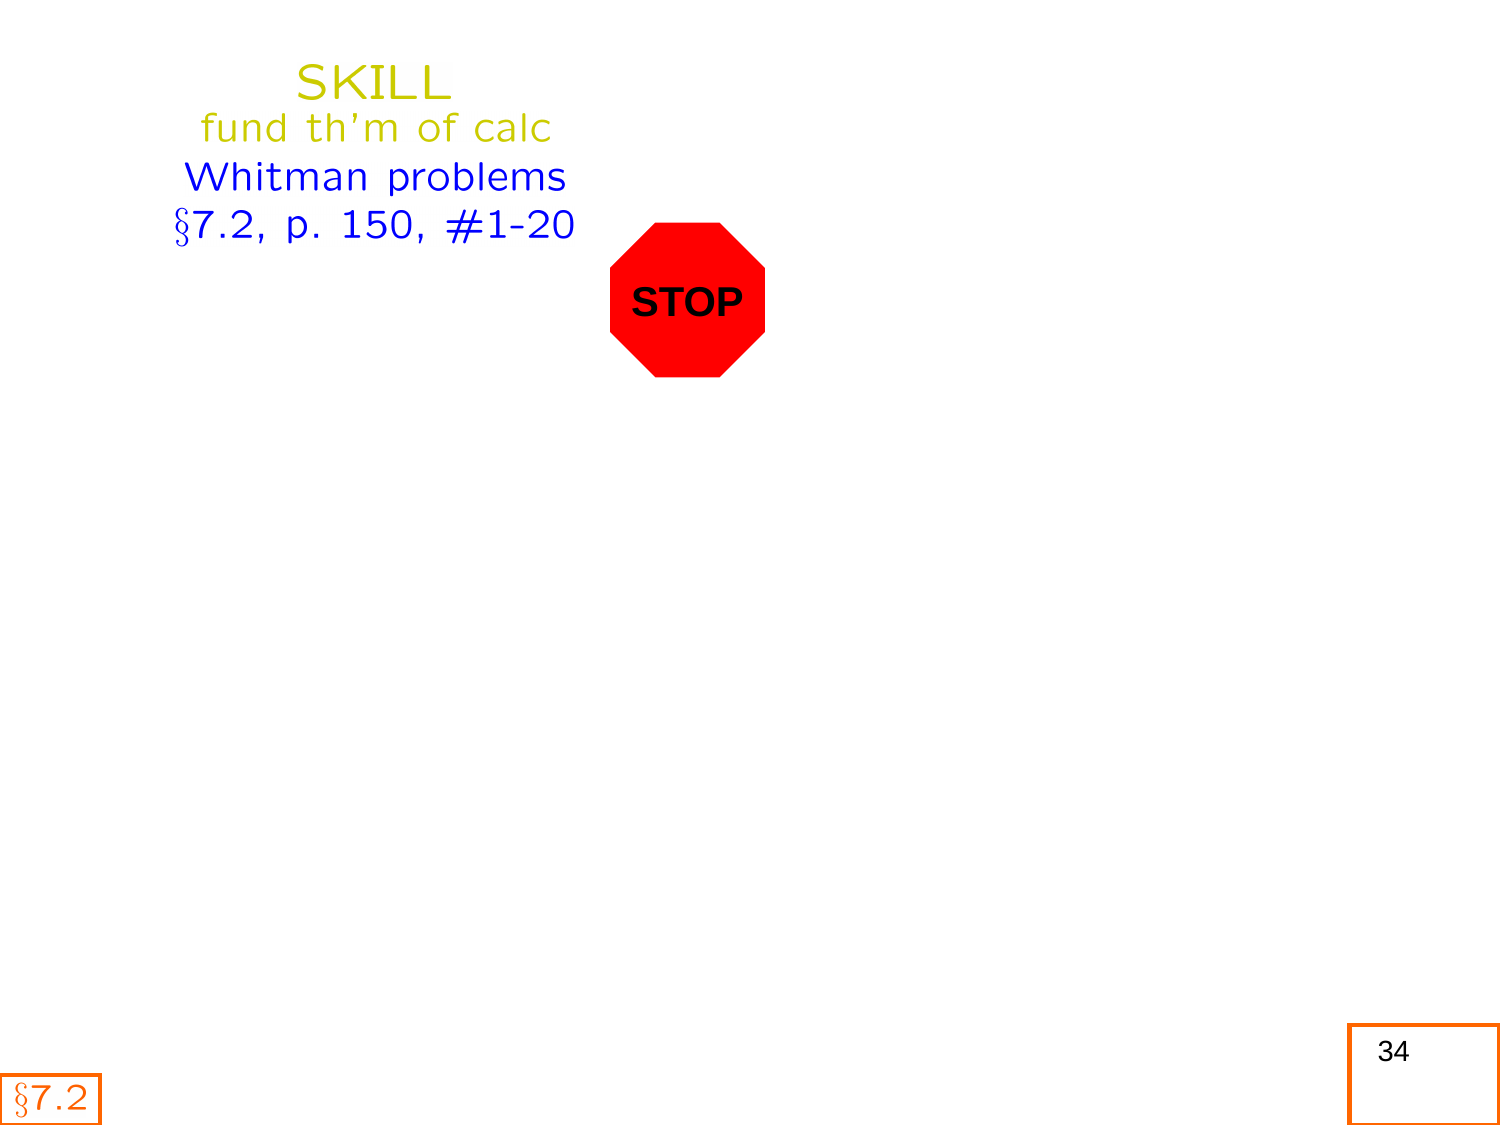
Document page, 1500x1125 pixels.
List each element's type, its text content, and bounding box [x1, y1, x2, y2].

text_box [0, 1074, 100, 1125]
picture [183, 162, 567, 197]
slide_number 34 [1074, 1024, 1425, 1103]
text_box [1349, 1025, 1500, 1125]
picture [297, 62, 453, 102]
picture [201, 110, 550, 142]
picture [14, 1081, 86, 1119]
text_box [612, 224, 763, 376]
picture [174, 206, 576, 247]
